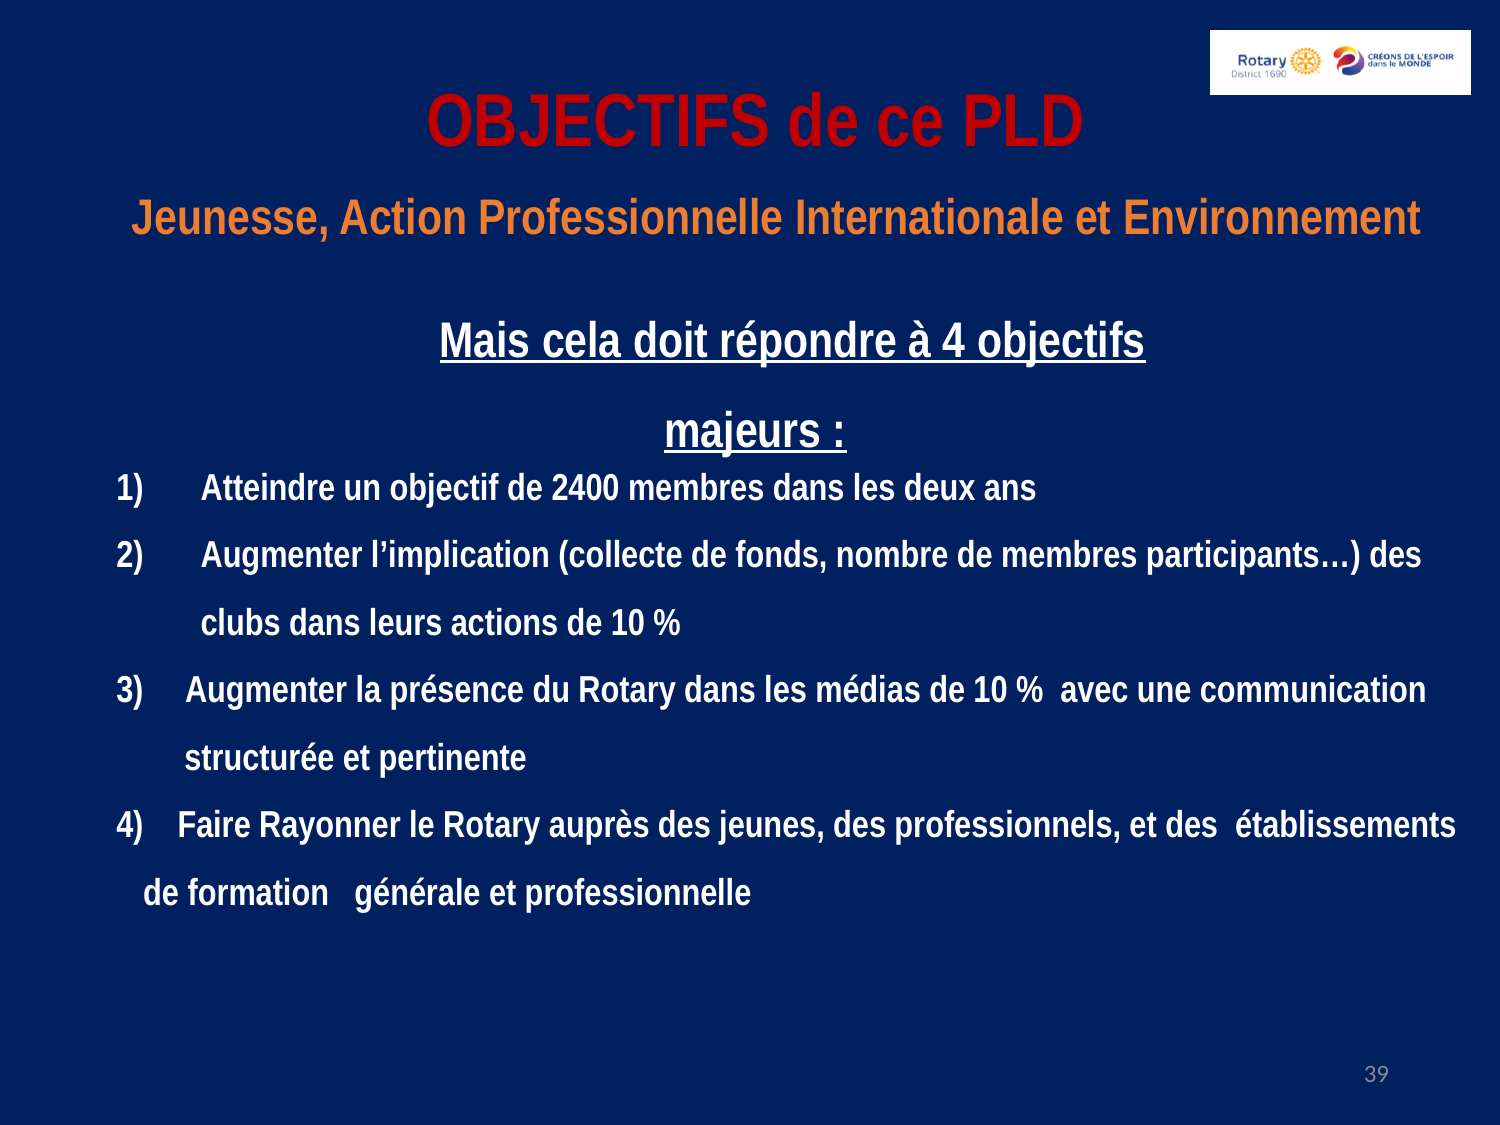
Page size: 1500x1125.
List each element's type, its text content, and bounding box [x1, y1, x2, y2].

text_box Mais cela doit répondre à 4 objectifs majeurs : [297, 270, 1214, 375]
picture [1210, 30, 1471, 95]
slide_number 39 [1353, 1051, 1398, 1094]
title OBJECTIFS de ce PLD [38, 76, 1473, 261]
text_box Atteindre un objectif de 2400 membres dans les deux ans Augmenter l’implication (collecte de fonds, nombre de membres participants…) des clubs dans leurs actions de 10 % 3) Augmenter la présence du Rotary dans les médias de 10 % avec une communication structurée et pertinente 4) Faire Rayonner le Rotary auprès des jeunes, des professionnels, et des établissements de formation générale et professionnelle [33, 432, 1473, 921]
subtitle Jeunesse, Action Professionnelle Internationale et Environnement [74, 183, 1480, 343]
